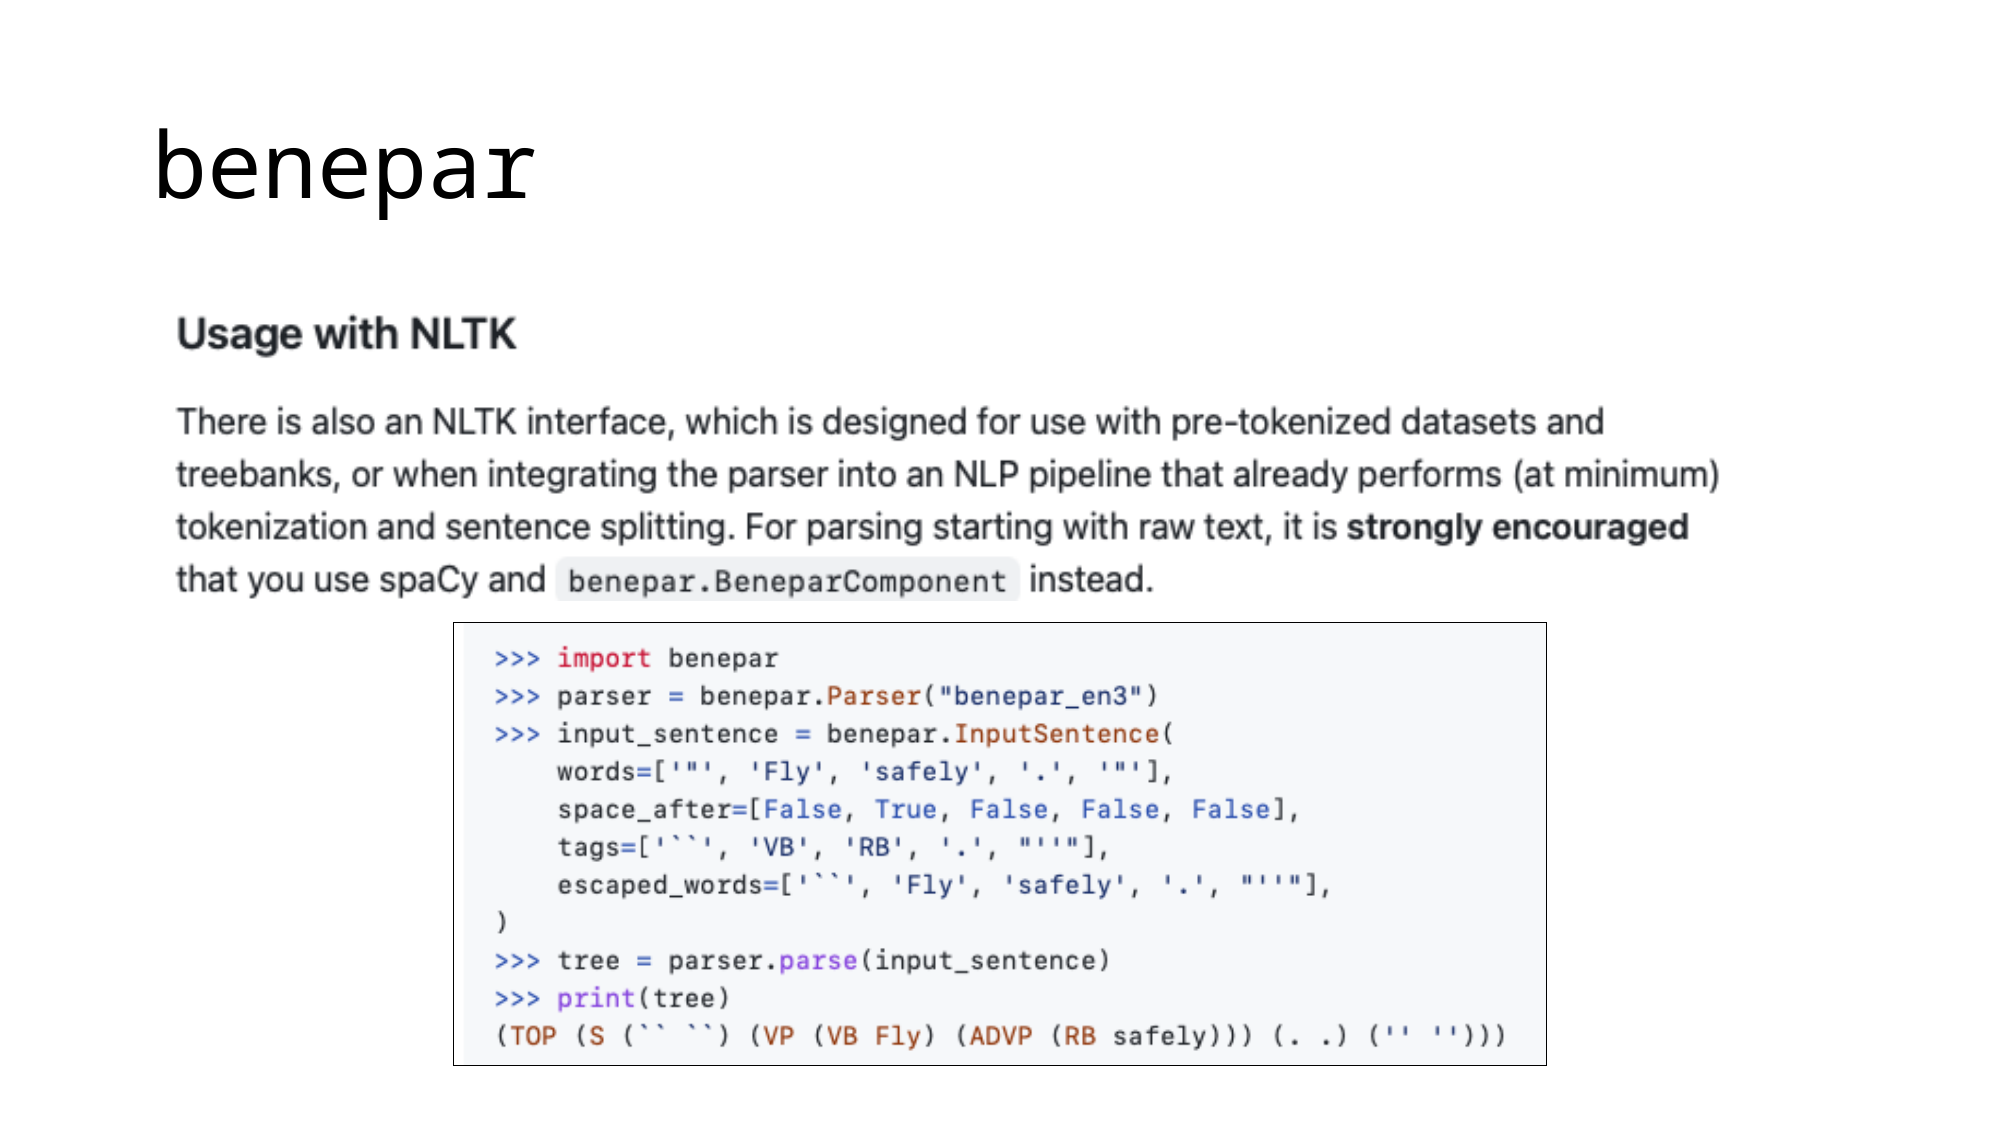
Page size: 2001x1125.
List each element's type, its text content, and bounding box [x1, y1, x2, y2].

title benepar [137, 59, 1863, 278]
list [137, 299, 1754, 601]
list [453, 622, 1547, 1066]
